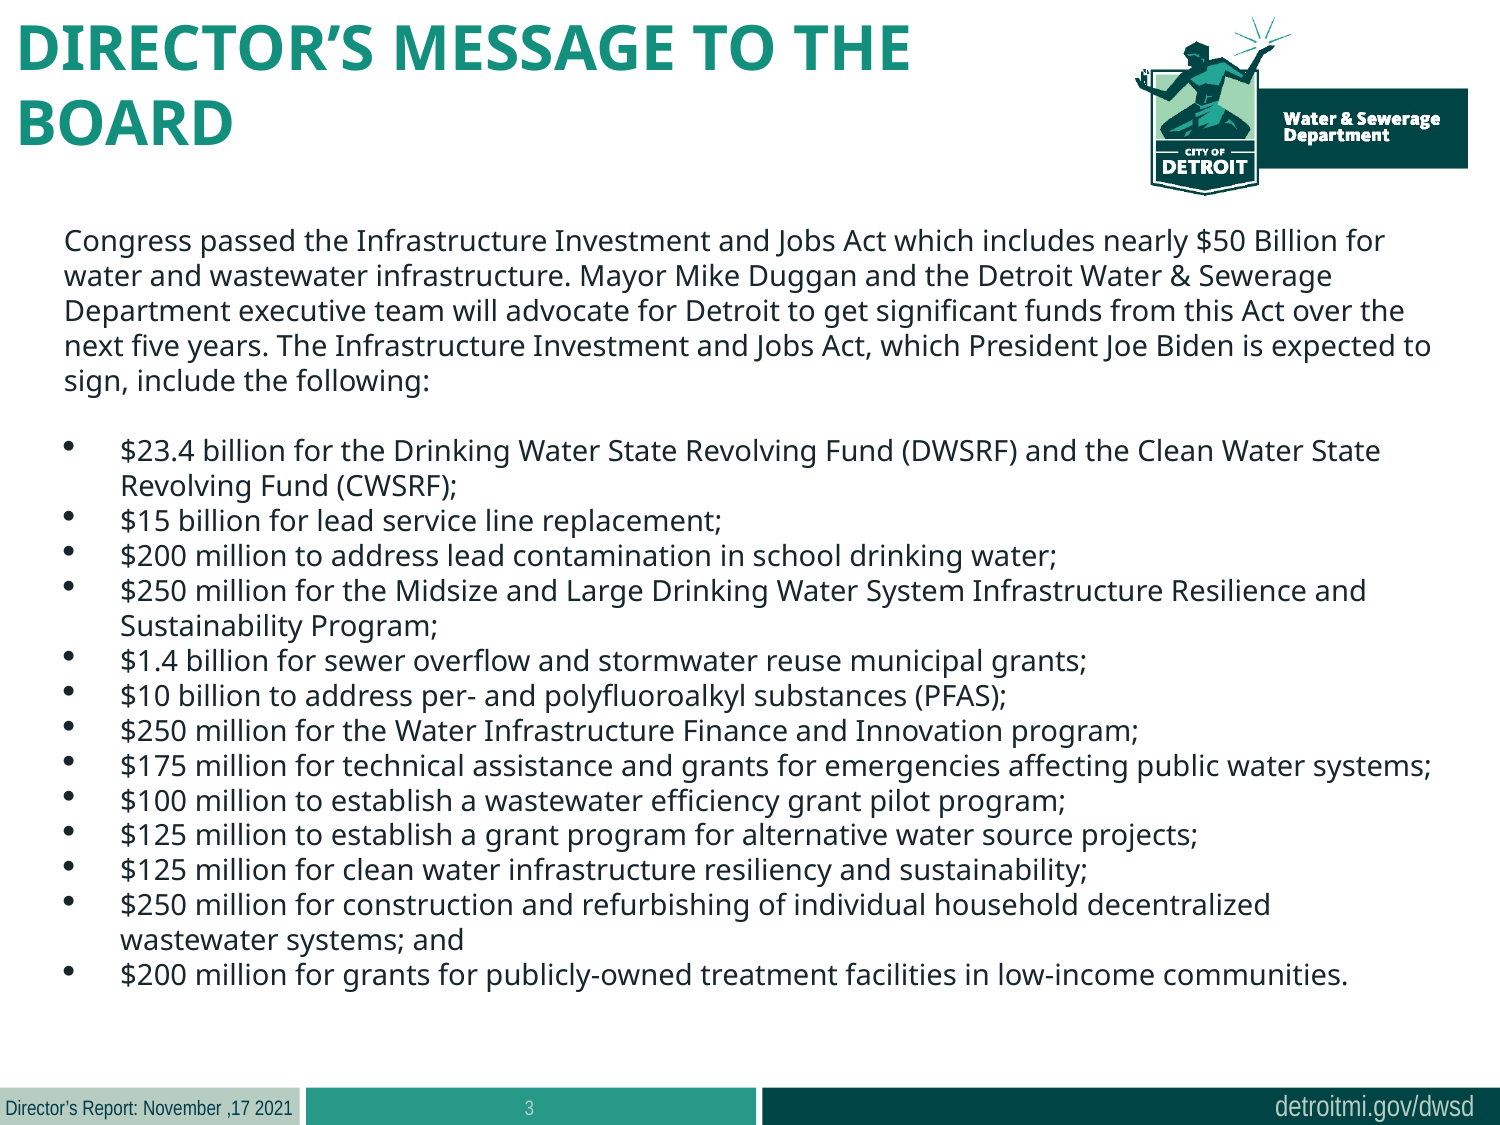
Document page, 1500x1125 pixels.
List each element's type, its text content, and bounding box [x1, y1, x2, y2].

picture [1134, 14, 1473, 197]
slide_number 3 [304, 1086, 755, 1125]
text_box Congress passed the Infrastructure Investment and Jobs Act which includes nearly $50 Billion for water and wastewater infrastructure. Mayor Mike Duggan and the Detroit Water & Sewerage Department executive team will advocate for Detroit to get significant funds from this Act over the next five years. The Infrastructure Investment and Jobs Act, which President Joe Biden is expected to sign, include the following: $23.4 billion for the Drinking Water State Revolving Fund (DWSRF) and the Clean Water State Revolving Fund (CWSRF); $15 billion for lead service line replacement; $200 million to address lead contamination in school drinking water; $250 million for the Midsize and Large Drinking Water System Infrastructure Resilience and Sustainability Program; $1.4 billion for sewer overflow and stormwater reuse municipal grants; $10 billion to address per- and polyfluoroalkyl substances (PFAS); $250 million for the Water Infrastructure Finance and Innovation program; $175 million for technical assistance and grants for emergencies affecting public water systems; $100 million to establish a wastewater efficiency grant pilot program; $125 million to establish a grant program for alternative water source projects; $125 million for clean water infrastructure resiliency and sustainability; $250 million for construction and refurbishing of individual household decentralized wastewater systems; and $200 million for grants for publicly-owned treatment facilities in low-income communities. [49, 215, 1451, 1039]
text_box DIRECTOR’S MESSAGE TO THE BOARD [0, 0, 1139, 116]
